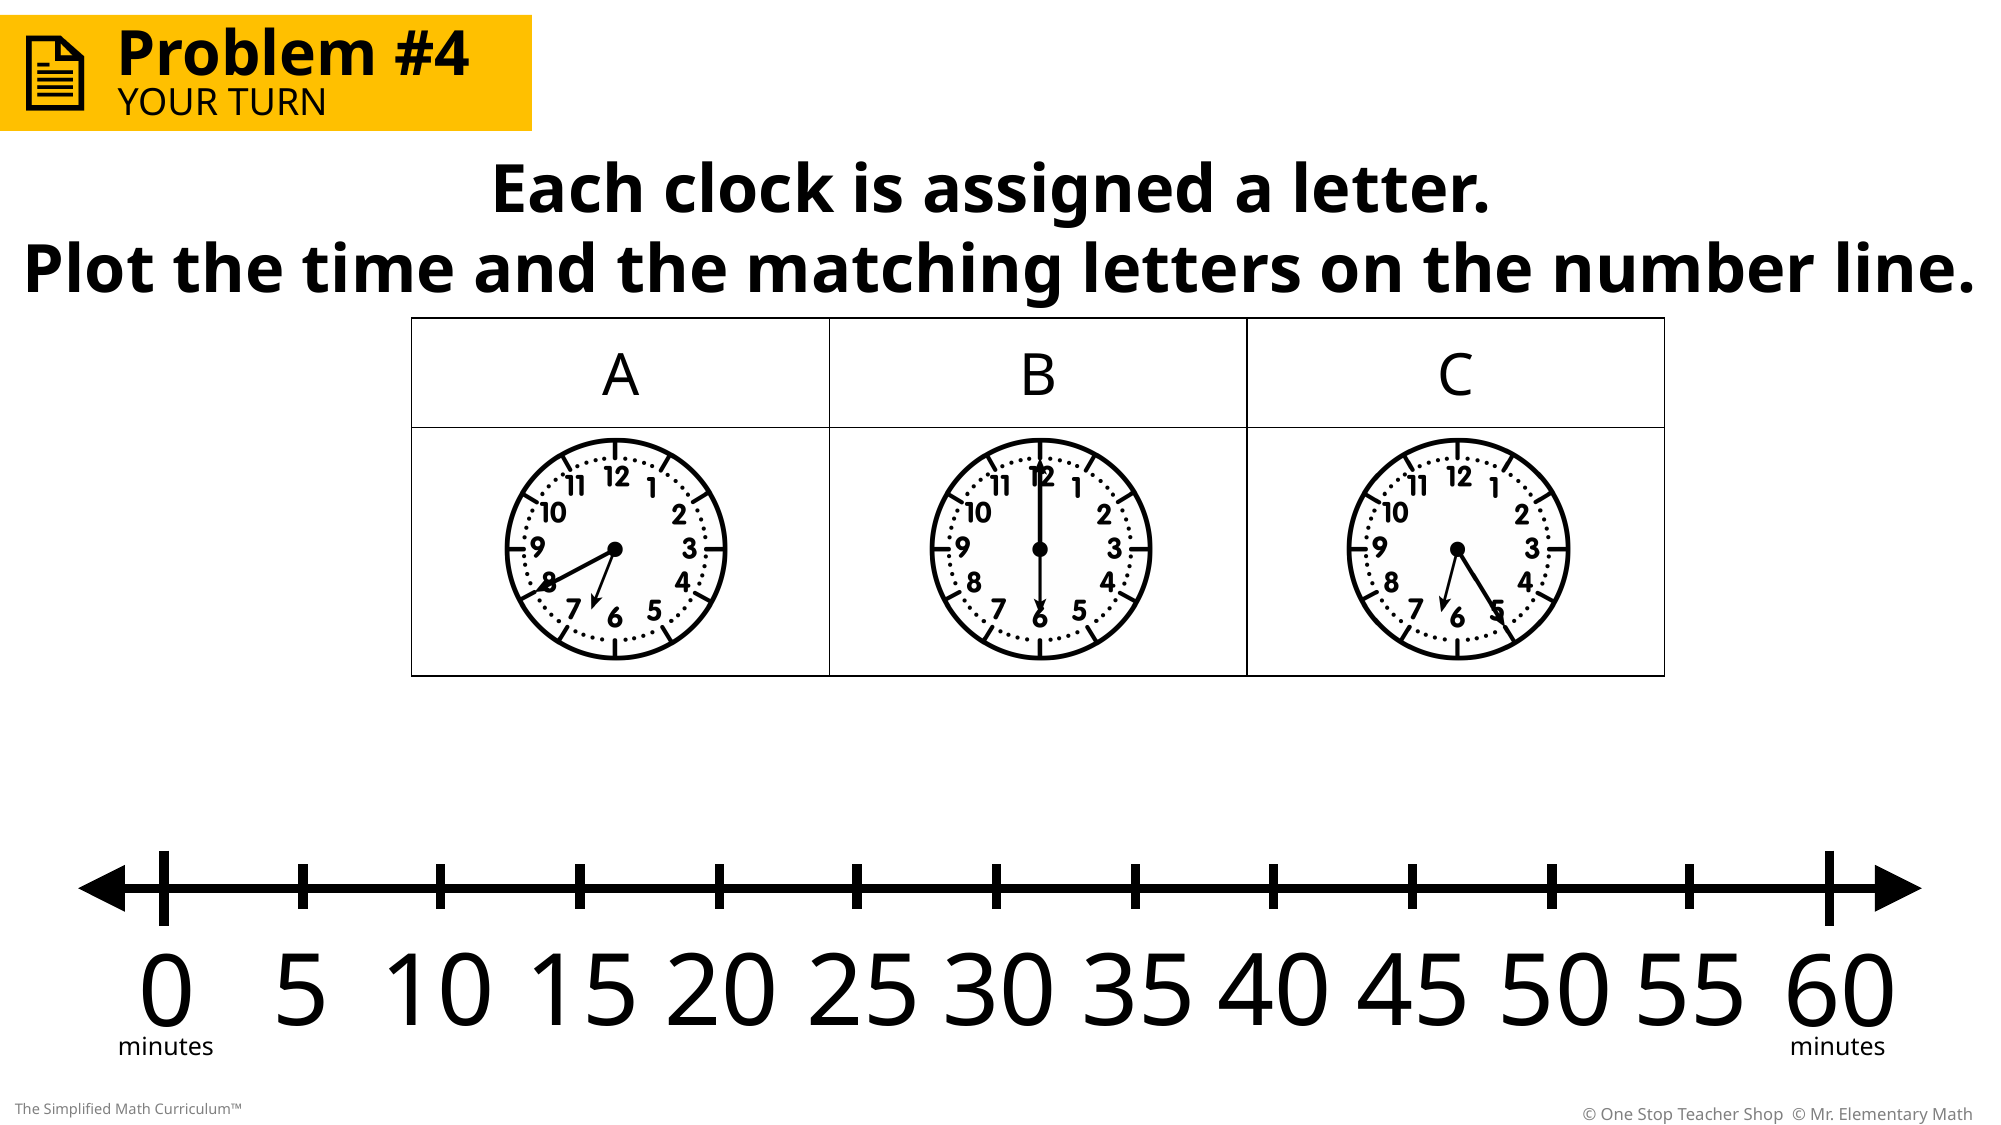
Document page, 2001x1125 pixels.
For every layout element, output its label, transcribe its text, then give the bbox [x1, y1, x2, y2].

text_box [1738, 919, 1944, 1069]
text_box 50 [1473, 926, 1608, 1053]
text_box 10 [355, 926, 500, 1053]
picture [502, 436, 729, 662]
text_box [47, 919, 288, 1069]
text_box 15 [500, 926, 639, 1053]
table_header B [830, 319, 1246, 427]
text_box 45 [1331, 926, 1496, 1054]
picture [1344, 436, 1572, 662]
table_header C [1248, 319, 1664, 427]
text_box 20 [639, 926, 781, 1053]
table_cell [830, 428, 1246, 675]
text_box 40 [1192, 926, 1331, 1054]
text_box 30 [917, 926, 1056, 1053]
table_cell [1248, 428, 1664, 675]
text_box 25 [781, 926, 917, 1053]
table_cell [412, 428, 829, 675]
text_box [78, 850, 1922, 926]
table_header A [412, 319, 829, 427]
text_box 55 [1608, 926, 1738, 1053]
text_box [0, 5, 598, 132]
text_box Each clock is assigned a letter. Plot the time and the matching letters on the number line. [0, 138, 2000, 314]
text_box 35 [1056, 926, 1192, 1054]
text_box 5 [288, 926, 355, 1053]
picture [927, 436, 1154, 662]
